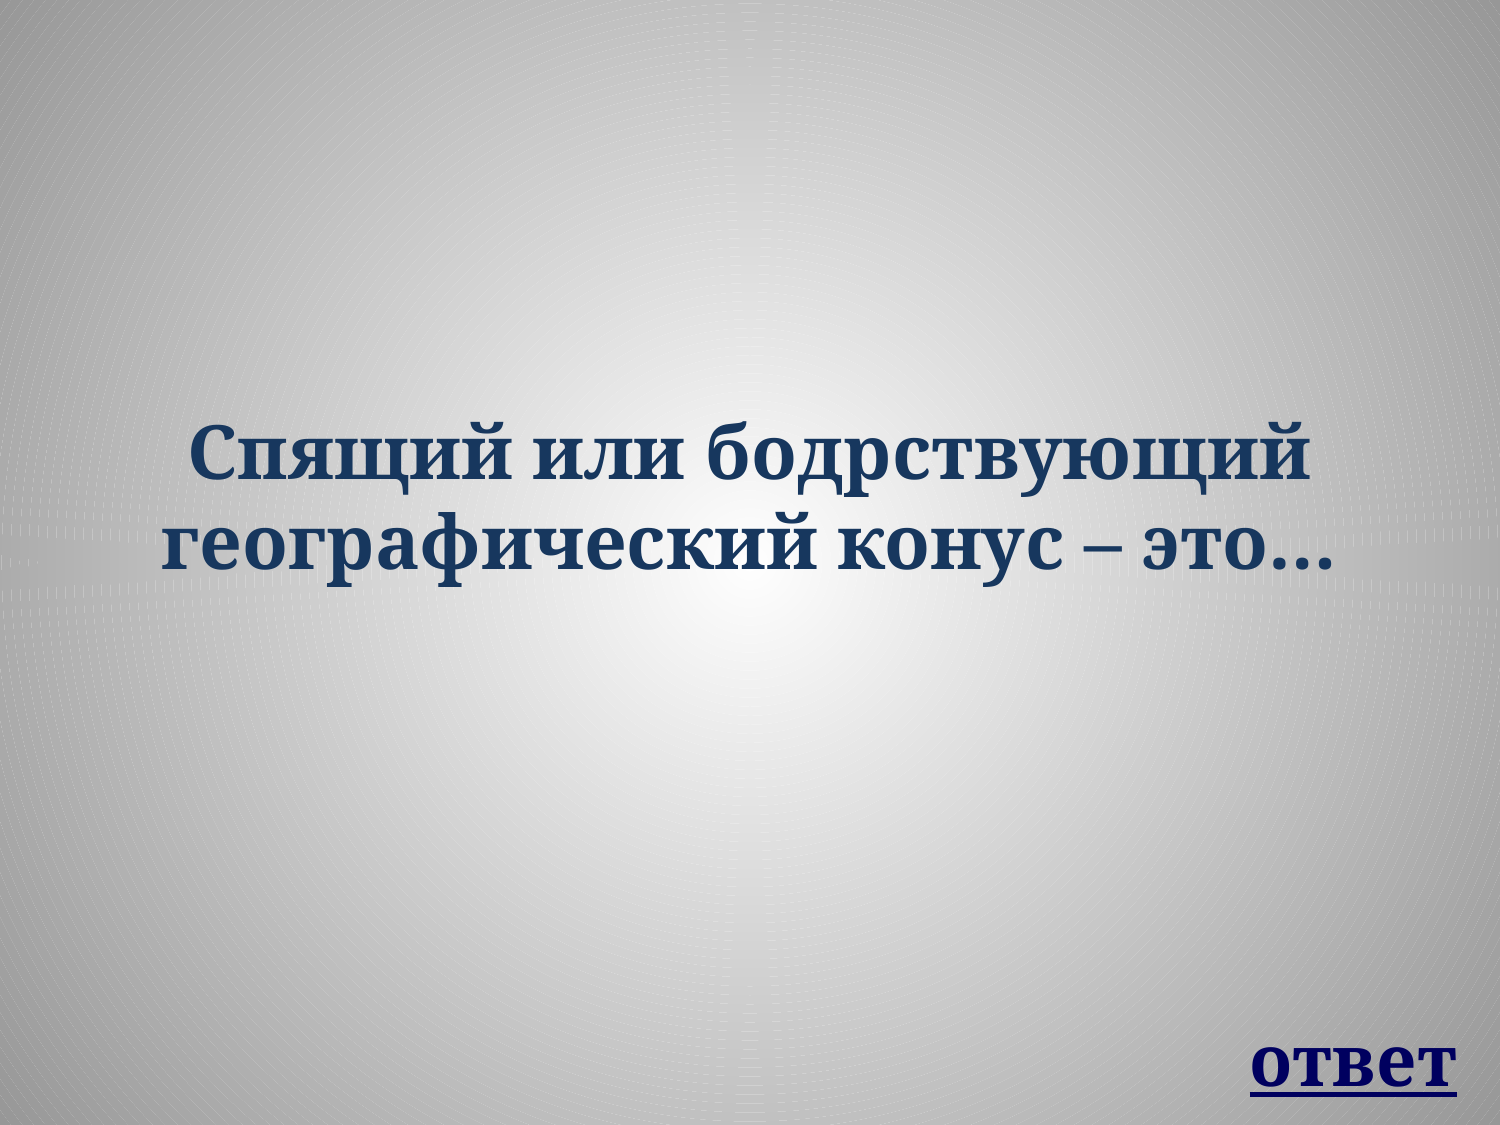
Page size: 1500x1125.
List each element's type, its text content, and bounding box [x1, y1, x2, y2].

text_box ответ [1218, 1007, 1488, 1119]
text_box Спящий или бодрствующий географический конус – это… [41, 397, 1459, 592]
